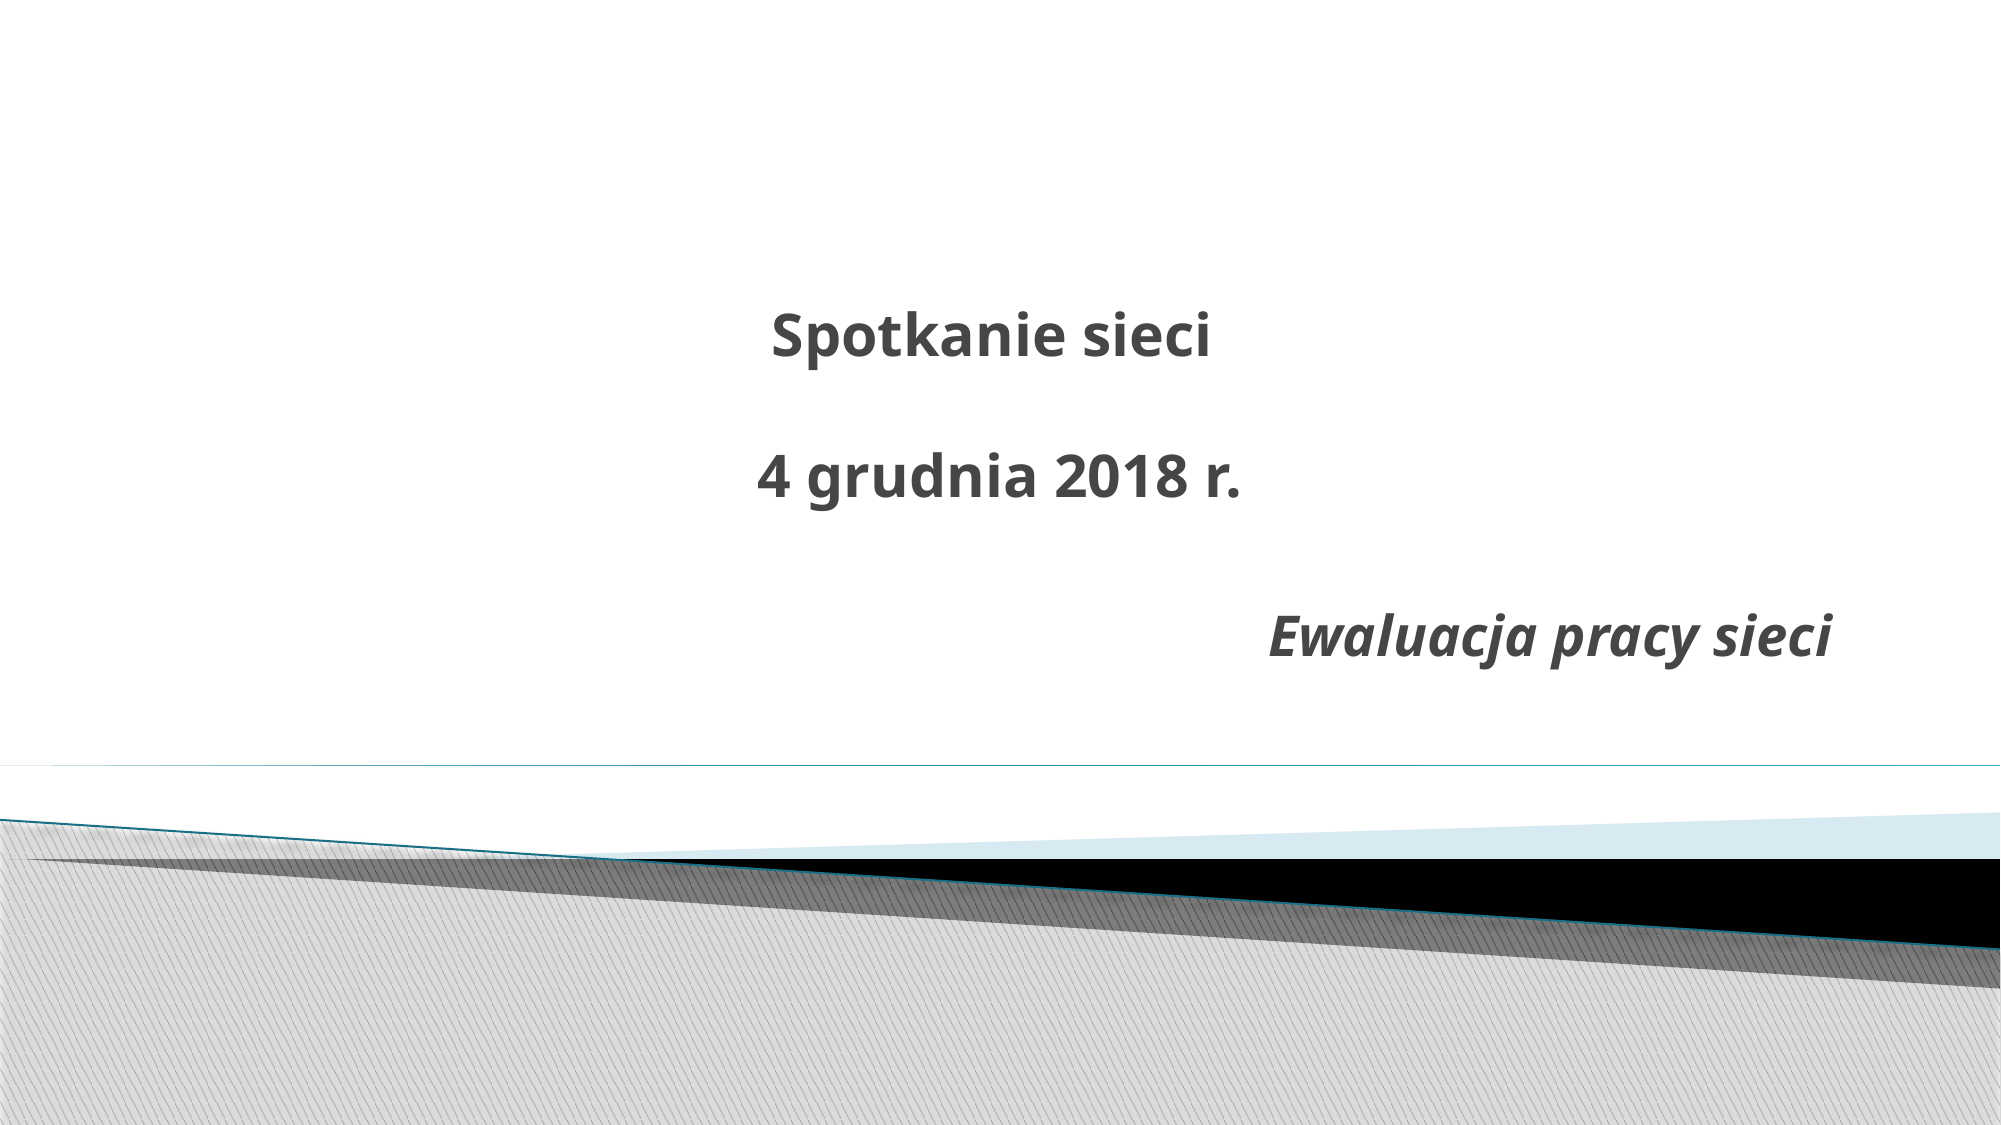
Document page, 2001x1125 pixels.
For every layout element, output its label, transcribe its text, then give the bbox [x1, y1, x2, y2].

picture [7, 859, 2000, 989]
title Spotkanie sieci 4 grudnia 2018 r. [150, 287, 1850, 588]
subtitle Ewaluacja pracy sieci [150, 592, 1850, 790]
